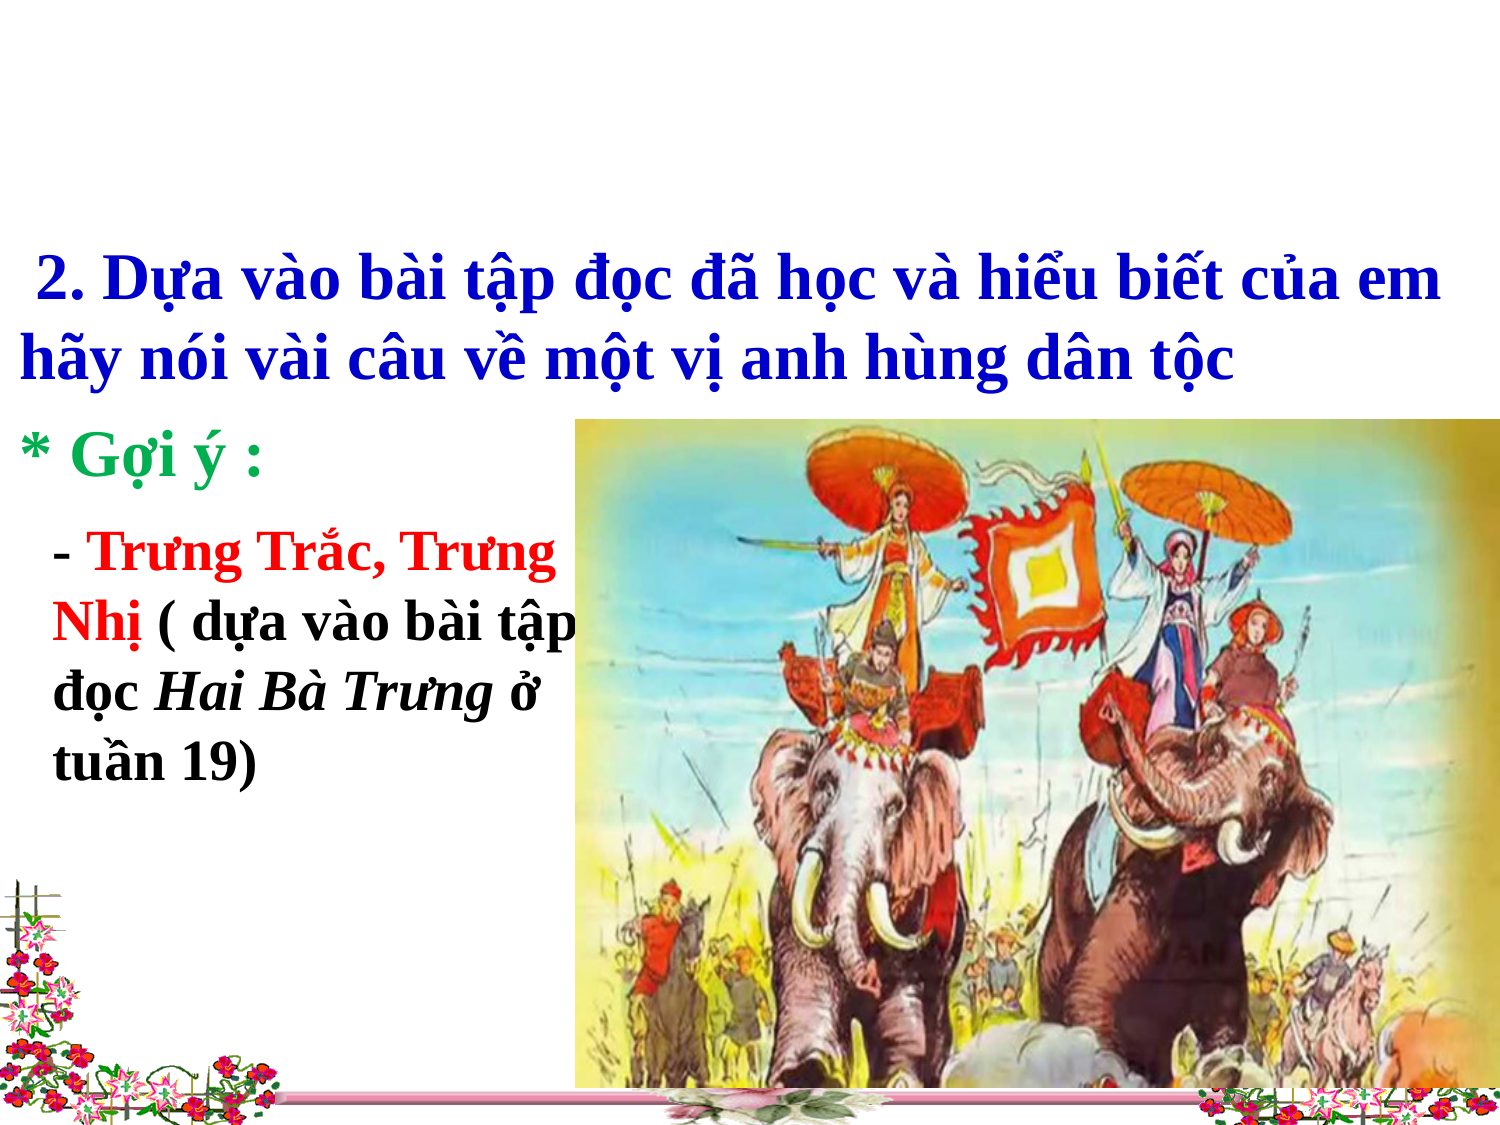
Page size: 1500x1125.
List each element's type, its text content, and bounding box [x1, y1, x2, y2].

text_box - Trưng Trắc, Trưng Nhị ( dựa vào bài tập đọc Hai Bà Trưng ở tuần 19) [37, 505, 569, 800]
text_box 2. Dựa vào bài tập đọc đã học và hiểu biết của em hãy nói vài câu về một vị anh hùng dân tộc [4, 225, 1488, 401]
picture [0, 419, 1500, 1125]
text_box * Gợi ý : [4, 402, 282, 497]
